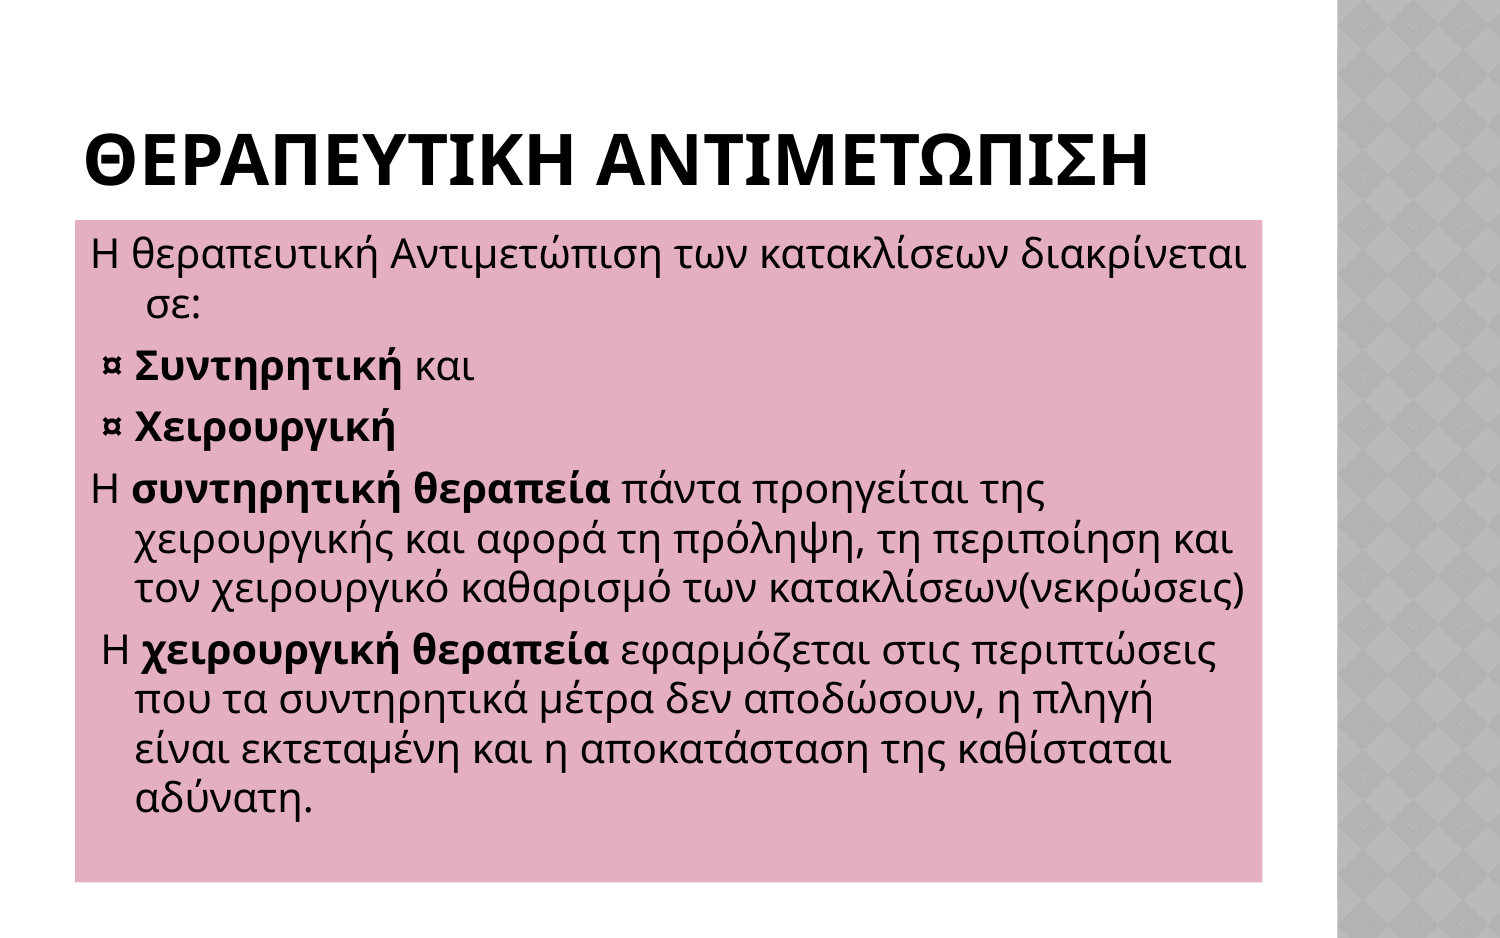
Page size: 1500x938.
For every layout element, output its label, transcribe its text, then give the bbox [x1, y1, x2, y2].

title Θεραπευτικη αντιμετωπιση [75, 43, 1263, 200]
list Η θεραπευτική Αντιμετώπιση των κατακλίσεων διακρίνεται σε: ¤ Συντηρητική και ¤ Χειρουργική Η συντηρητική θεραπεία πάντα προηγείται της χειρουργικής και αφορά τη πρόληψη, τη περιποίηση και τον χειρουργικό καθαρισμό των κατακλίσεων(νεκρώσεις) Η χειρουργική θεραπεία εφαρμόζεται στις περιπτώσεις που τα συντηρητικά μέτρα δεν αποδώσουν, η πληγή είναι εκτεταμένη και η αποκατάσταση της καθίσταται αδύνατη. [75, 220, 1263, 883]
